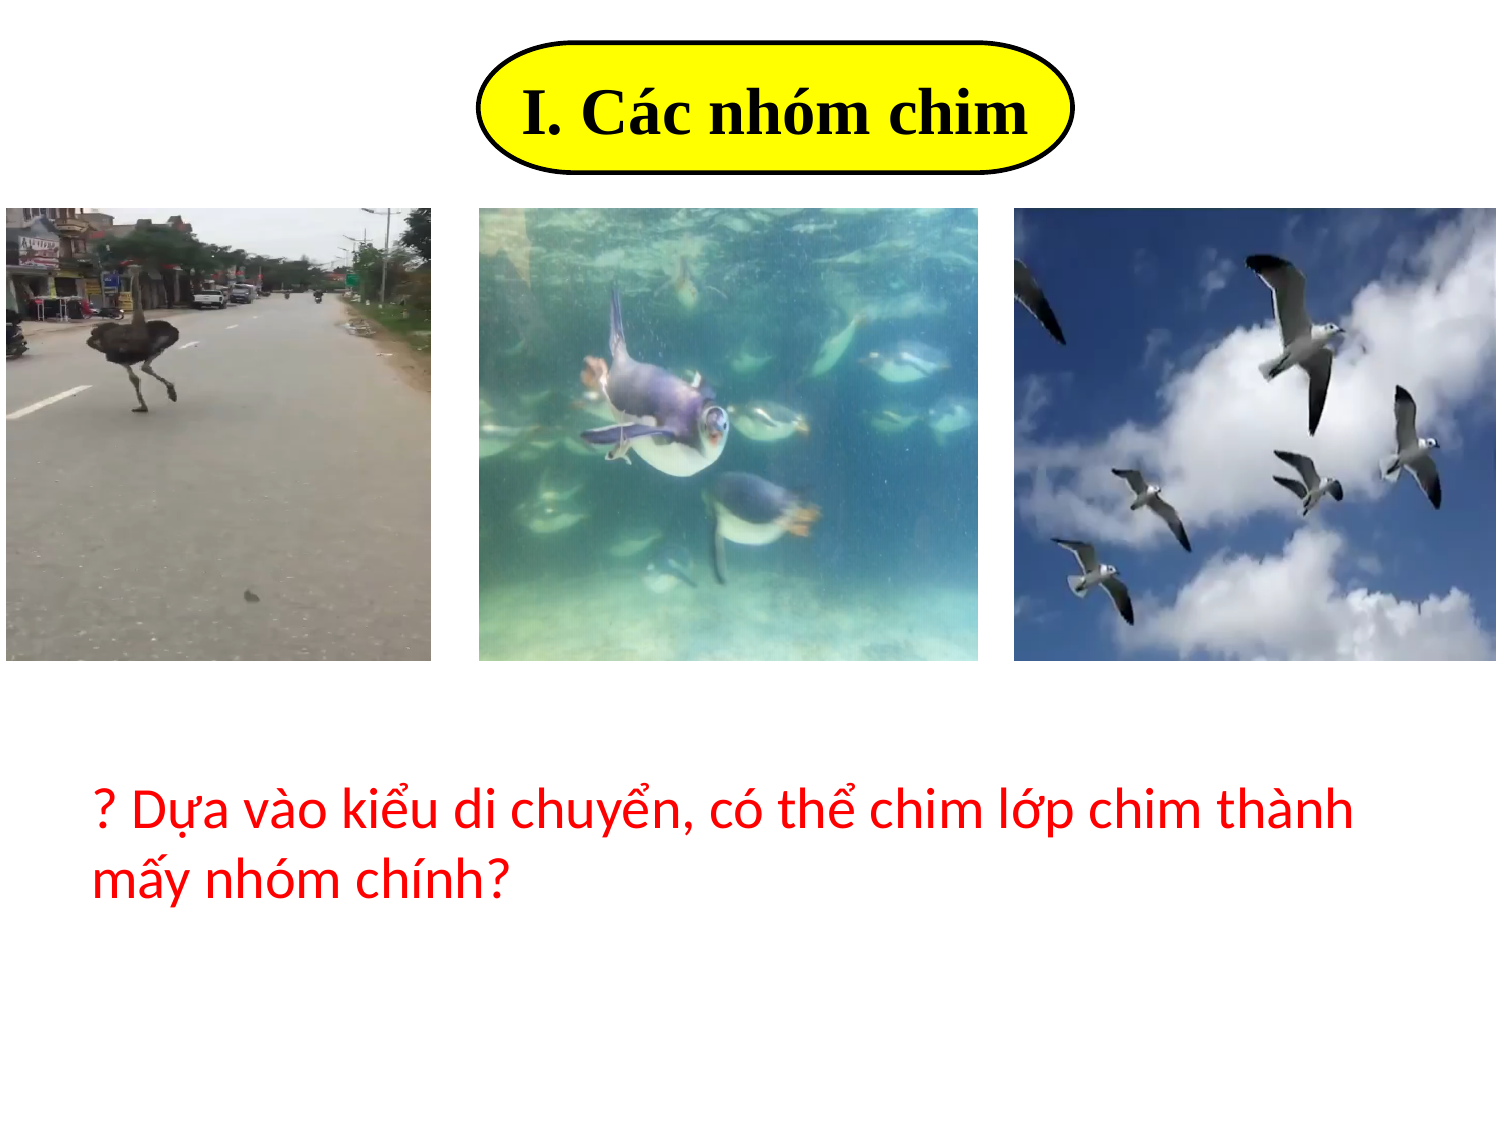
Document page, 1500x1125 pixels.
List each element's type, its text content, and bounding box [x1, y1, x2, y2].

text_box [1013, 207, 1497, 662]
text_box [477, 207, 979, 662]
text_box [5, 207, 432, 662]
text_box I. Các nhóm chim [478, 42, 1073, 173]
text_box ? Dựa vào kiểu di chuyển, có thể chim lớp chim thành mấy nhóm chính? [76, 763, 1424, 918]
